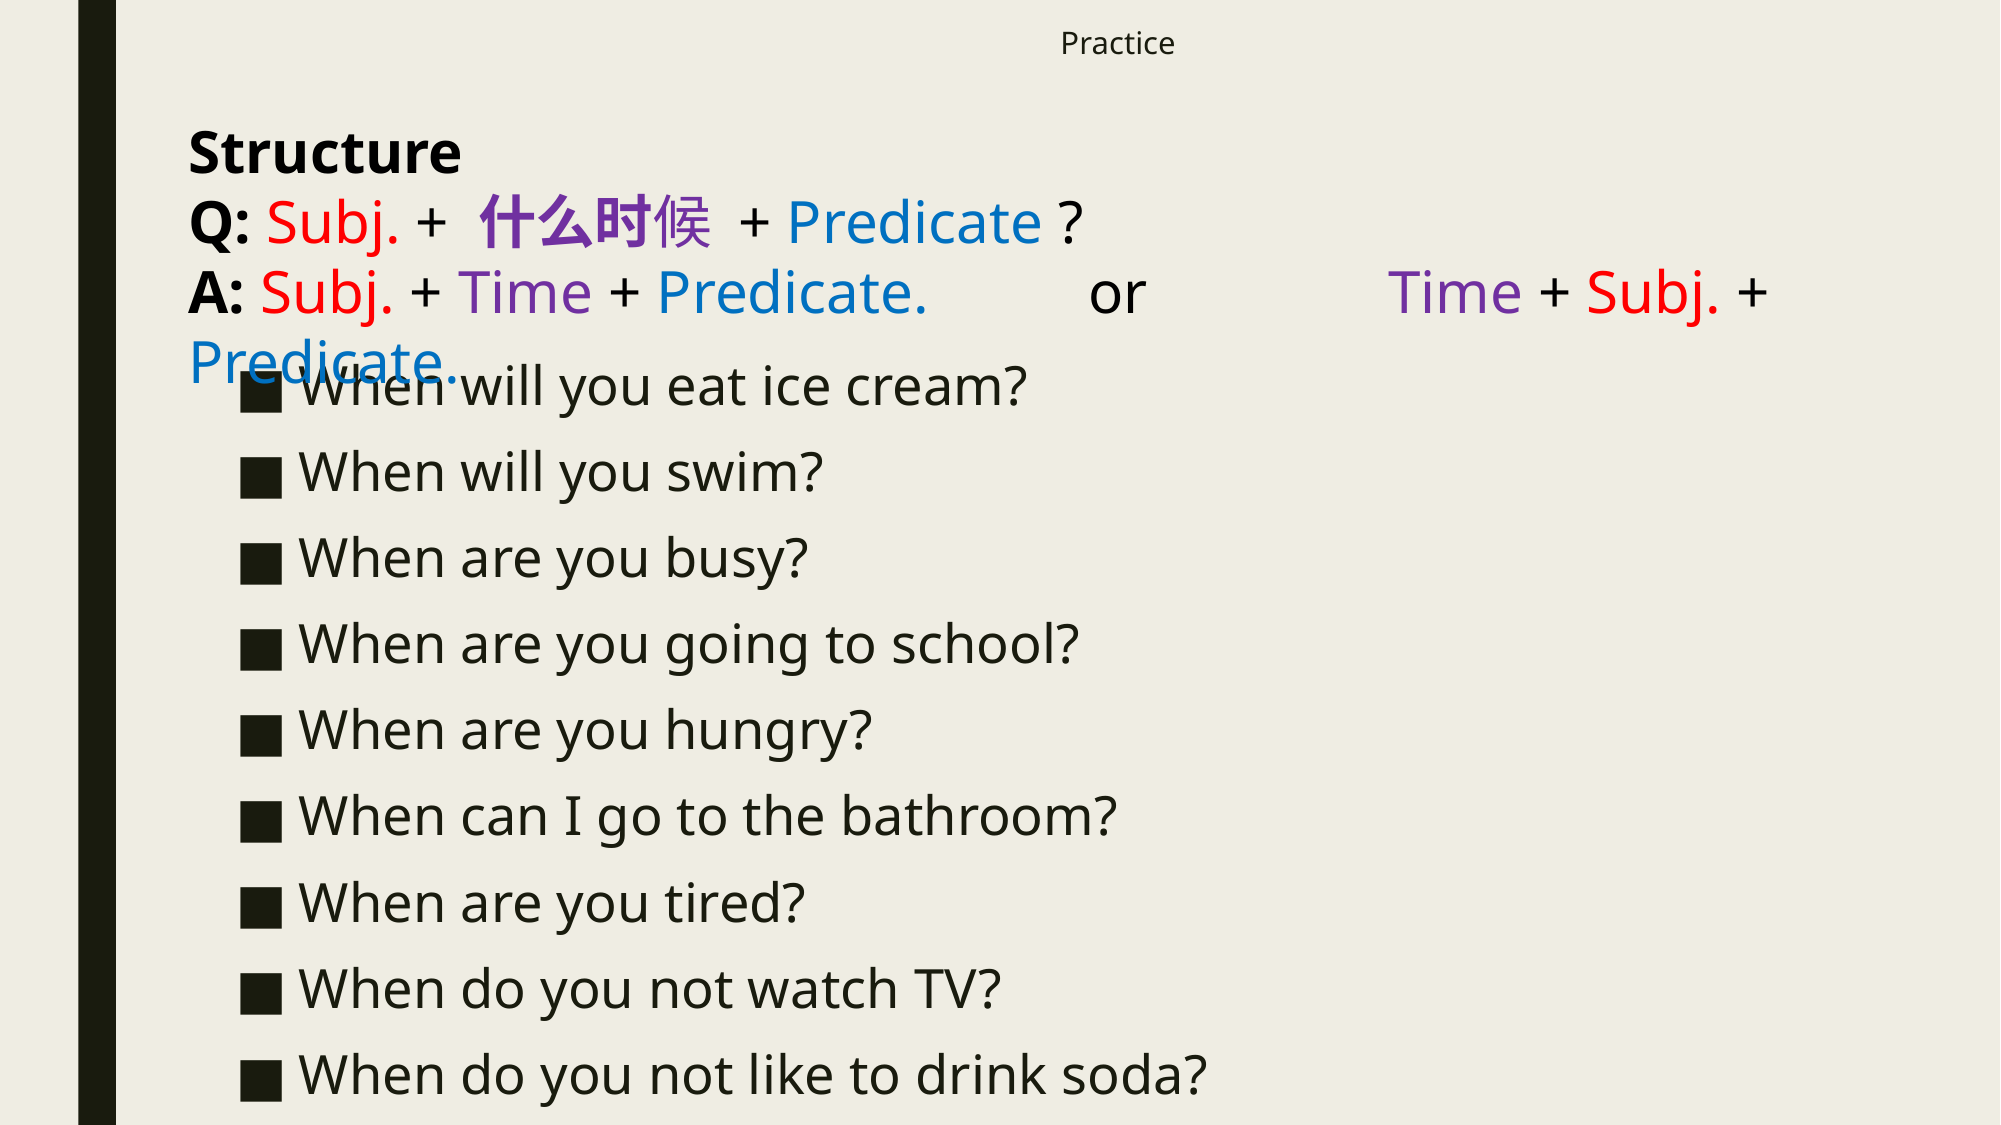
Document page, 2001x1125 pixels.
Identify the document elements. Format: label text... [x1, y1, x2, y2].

list When will you eat ice cream? When will you swim? When are you busy? When are you going to school? When are you hungry? When can I go to the bathroom? When are you tired? When do you not watch TV? When do you not like to drink soda? [220, 349, 1965, 1125]
title Practice [347, 20, 1890, 108]
text_box Structure Q: Subj. + 什么时候 + Predicate ? A: Subj. + Time + Predicate. or Time + Subj. + Predicate. [173, 107, 1851, 473]
